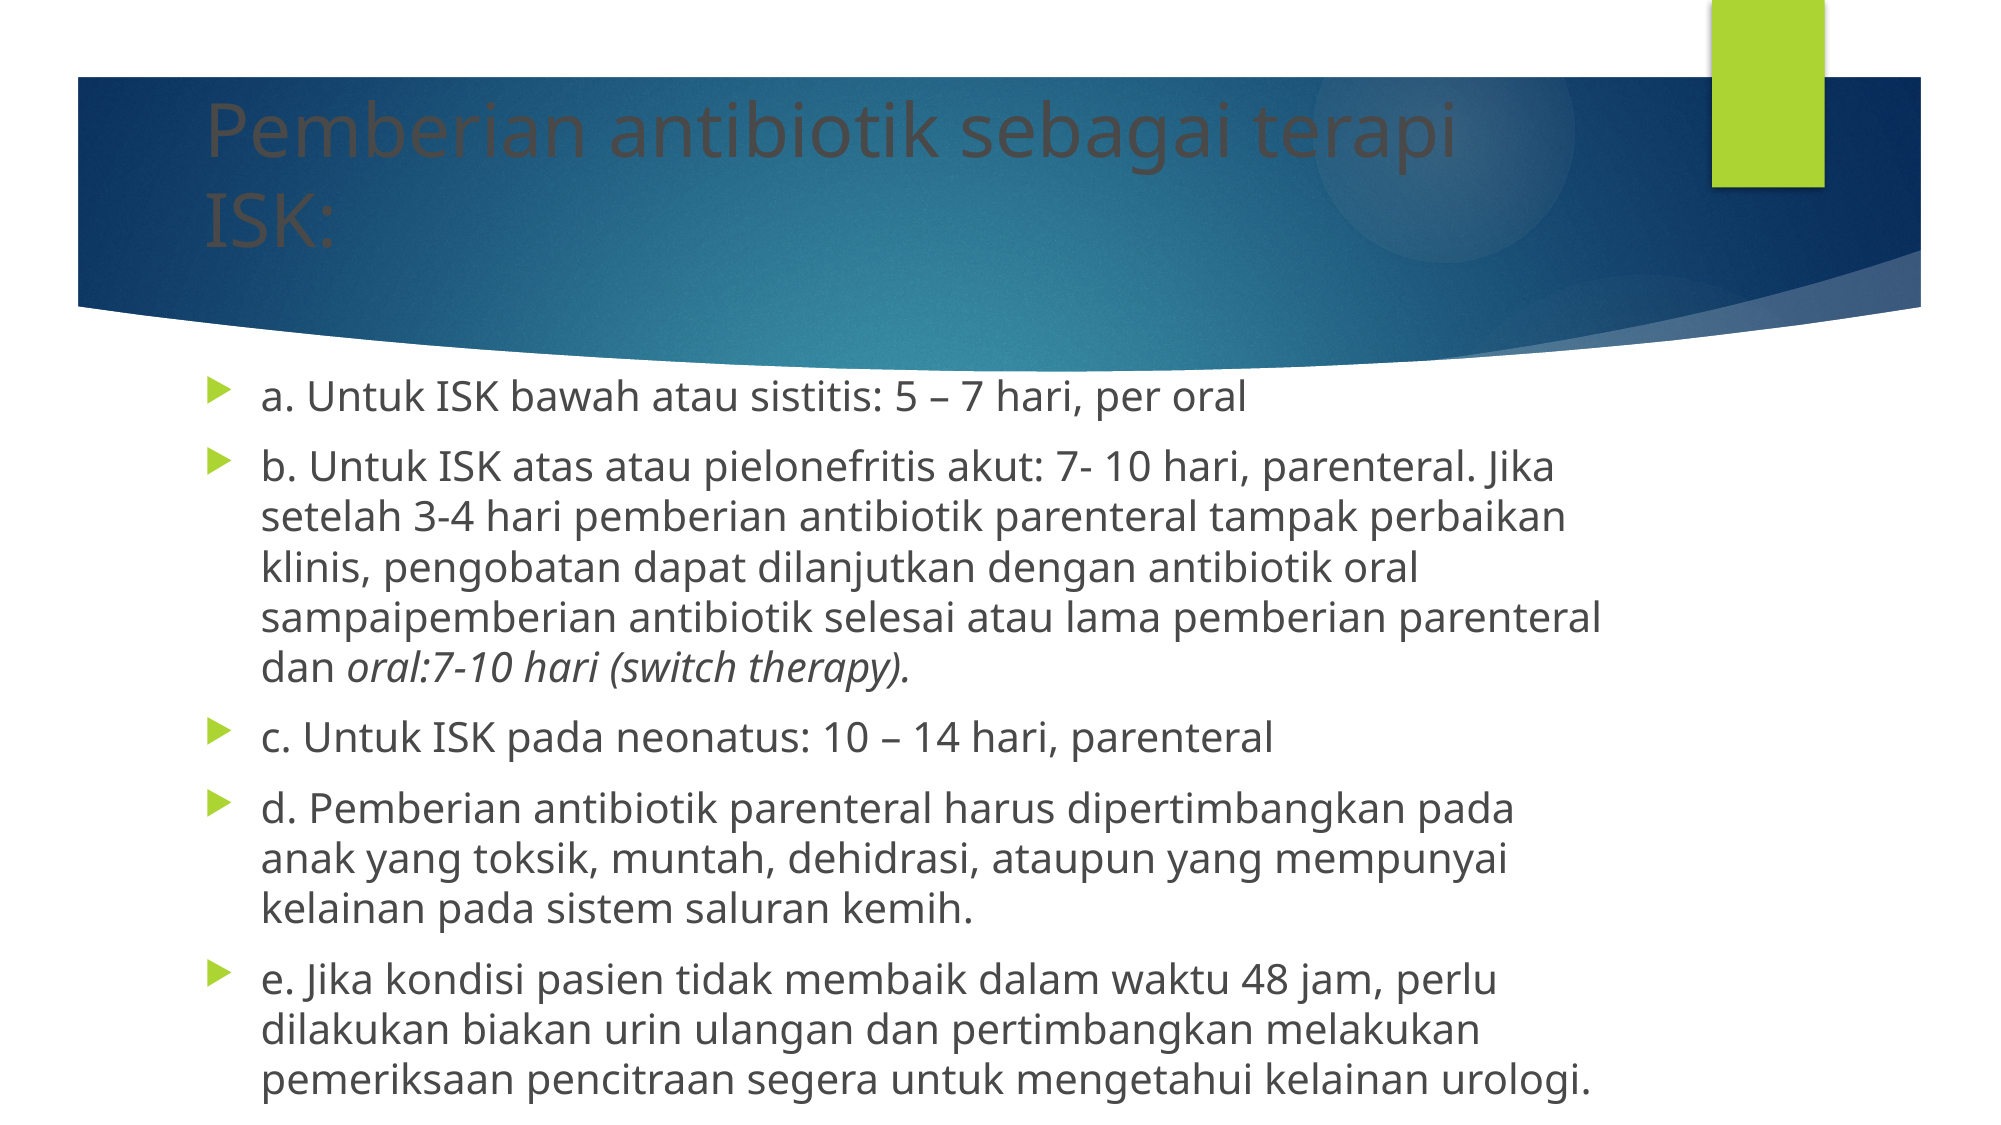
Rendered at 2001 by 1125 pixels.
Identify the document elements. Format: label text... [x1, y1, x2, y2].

list a. Untuk ISK bawah atau sistitis: 5 – 7 hari, per oral b. Untuk ISK atas atau pielonefritis akut: 7- 10 hari, parenteral. Jika setelah 3-4 hari pemberian antibiotik parenteral tampak perbaikan klinis, pengobatan dapat dilanjutkan dengan antibiotik oral sampaipemberian antibiotik selesai atau lama pemberian parenteral dan oral:7-10 hari (switch therapy). c. Untuk ISK pada neonatus: 10 – 14 hari, parenteral d. Pemberian antibiotik parenteral harus dipertimbangkan pada anak yang toksik, muntah, dehidrasi, ataupun yang mempunyai kelainan pada sistem saluran kemih. e. Jika kondisi pasien tidak membaik dalam waktu 48 jam, perlu dilakukan biakan urin ulangan dan pertimbangkan melakukan pemeriksaan pencitraan segera untuk mengetahui kelainan urologi. [189, 361, 1627, 923]
title Pemberian antibiotik sebagai terapi ISK: [189, 159, 1627, 276]
